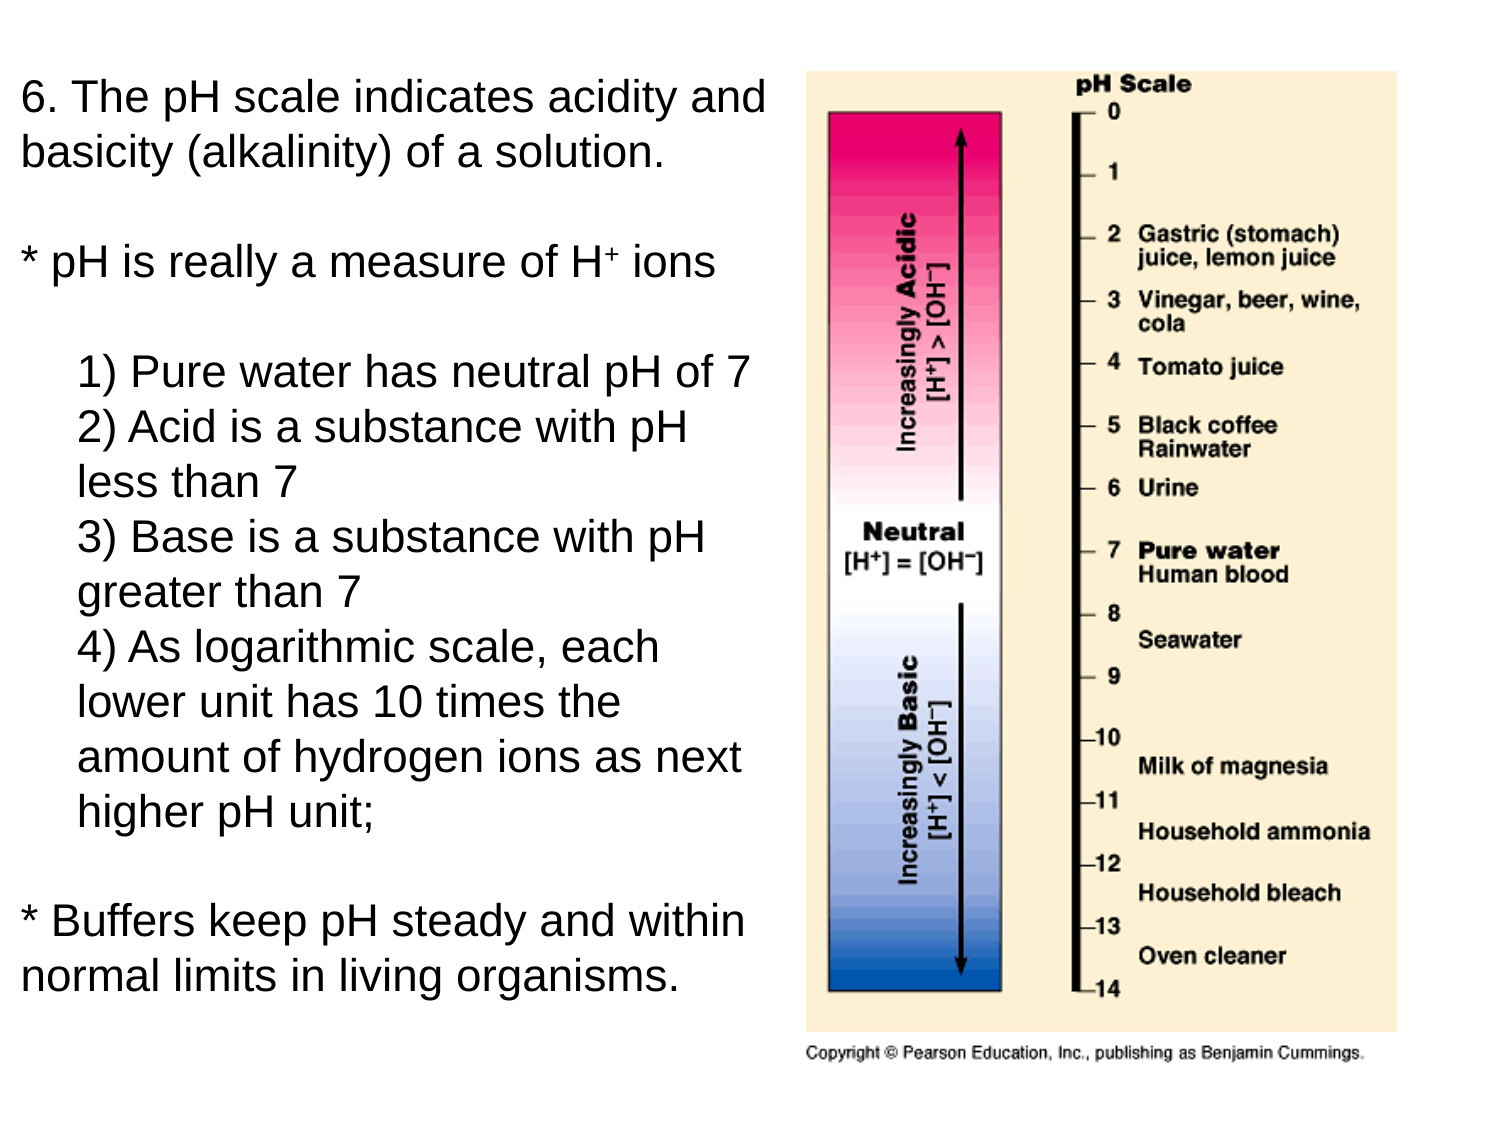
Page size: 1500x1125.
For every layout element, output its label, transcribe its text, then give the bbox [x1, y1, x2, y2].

picture [794, 59, 1415, 1073]
text_box 6. The pH scale indicates acidity and basicity (alkalinity) of a solution. * pH is really a measure of H+ ions 1) Pure water has neutral pH of 7 2) Acid is a substance with pH less than 7 3) Base is a substance with pH greater than 7 4) As logarithmic scale, each lower unit has 10 times the amount of hydrogen ions as next higher pH unit; * Buffers keep pH steady and within normal limits in living organisms. [14, 60, 778, 1073]
